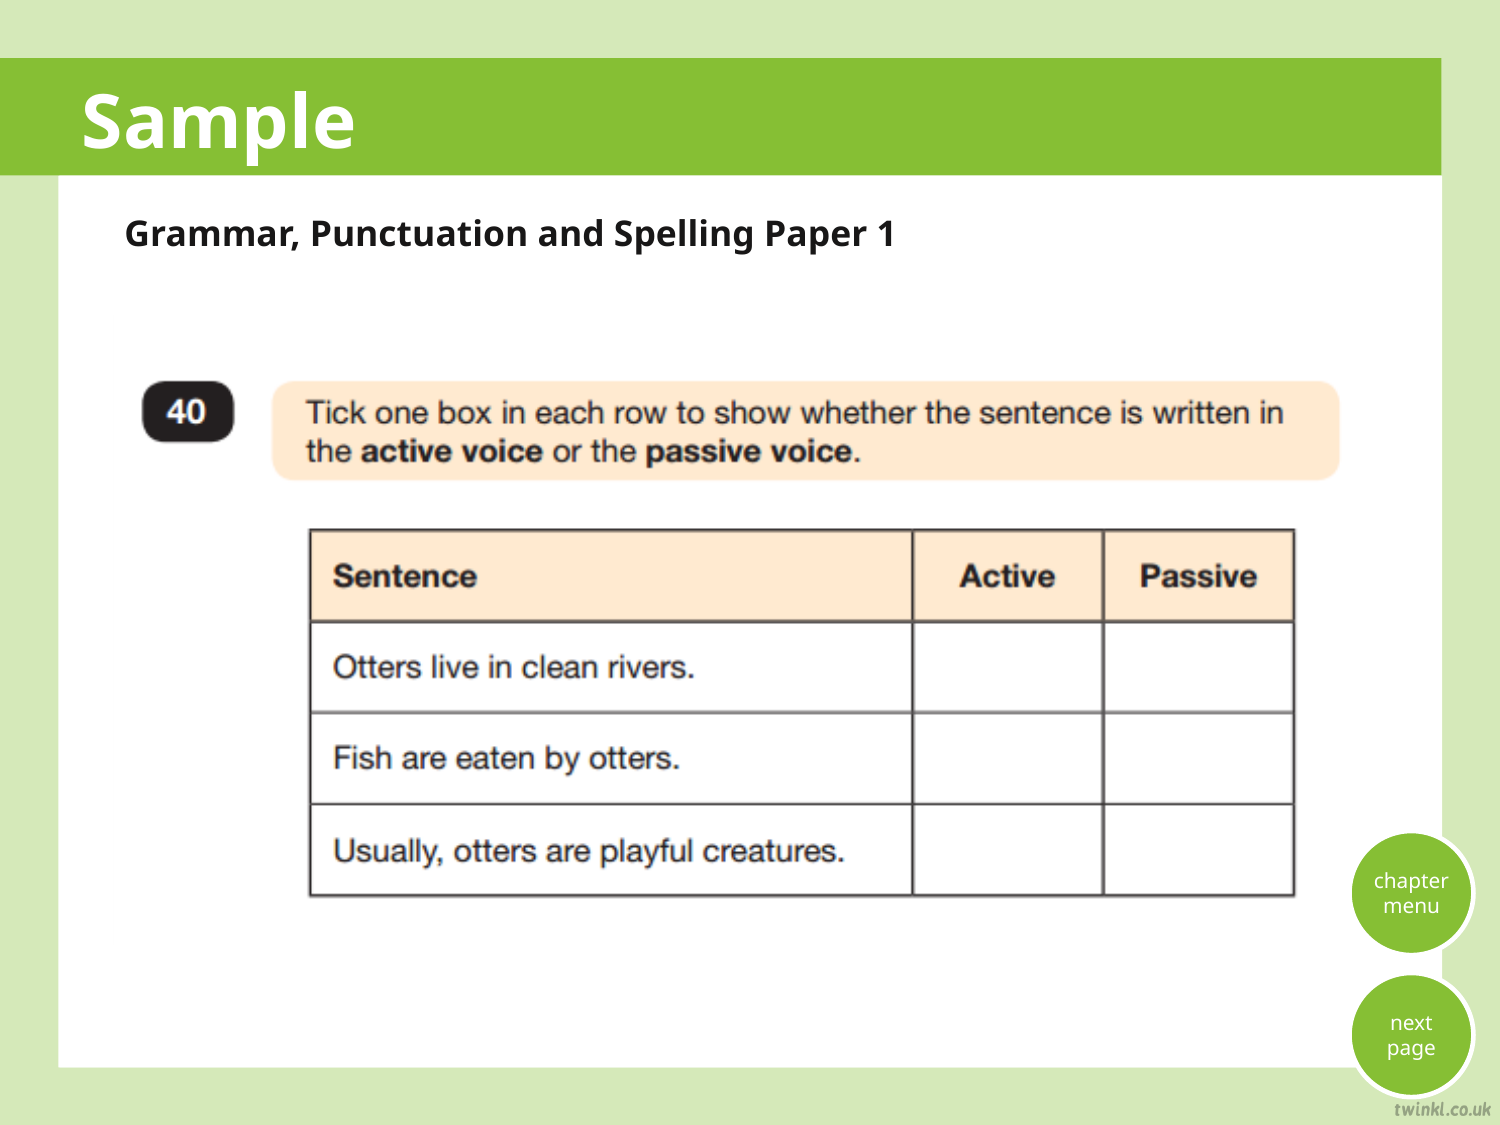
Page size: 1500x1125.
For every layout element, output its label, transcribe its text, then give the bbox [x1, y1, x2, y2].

text_box Grammar, Punctuation and Spelling Paper 1 [59, 175, 1443, 1068]
text_box chapter menu [1354, 830, 1474, 956]
text_box Sample Questions [66, 65, 723, 175]
picture [112, 315, 1350, 946]
text_box next page [1349, 972, 1474, 1098]
picture [1394, 1101, 1491, 1116]
text_box [0, 58, 1442, 176]
